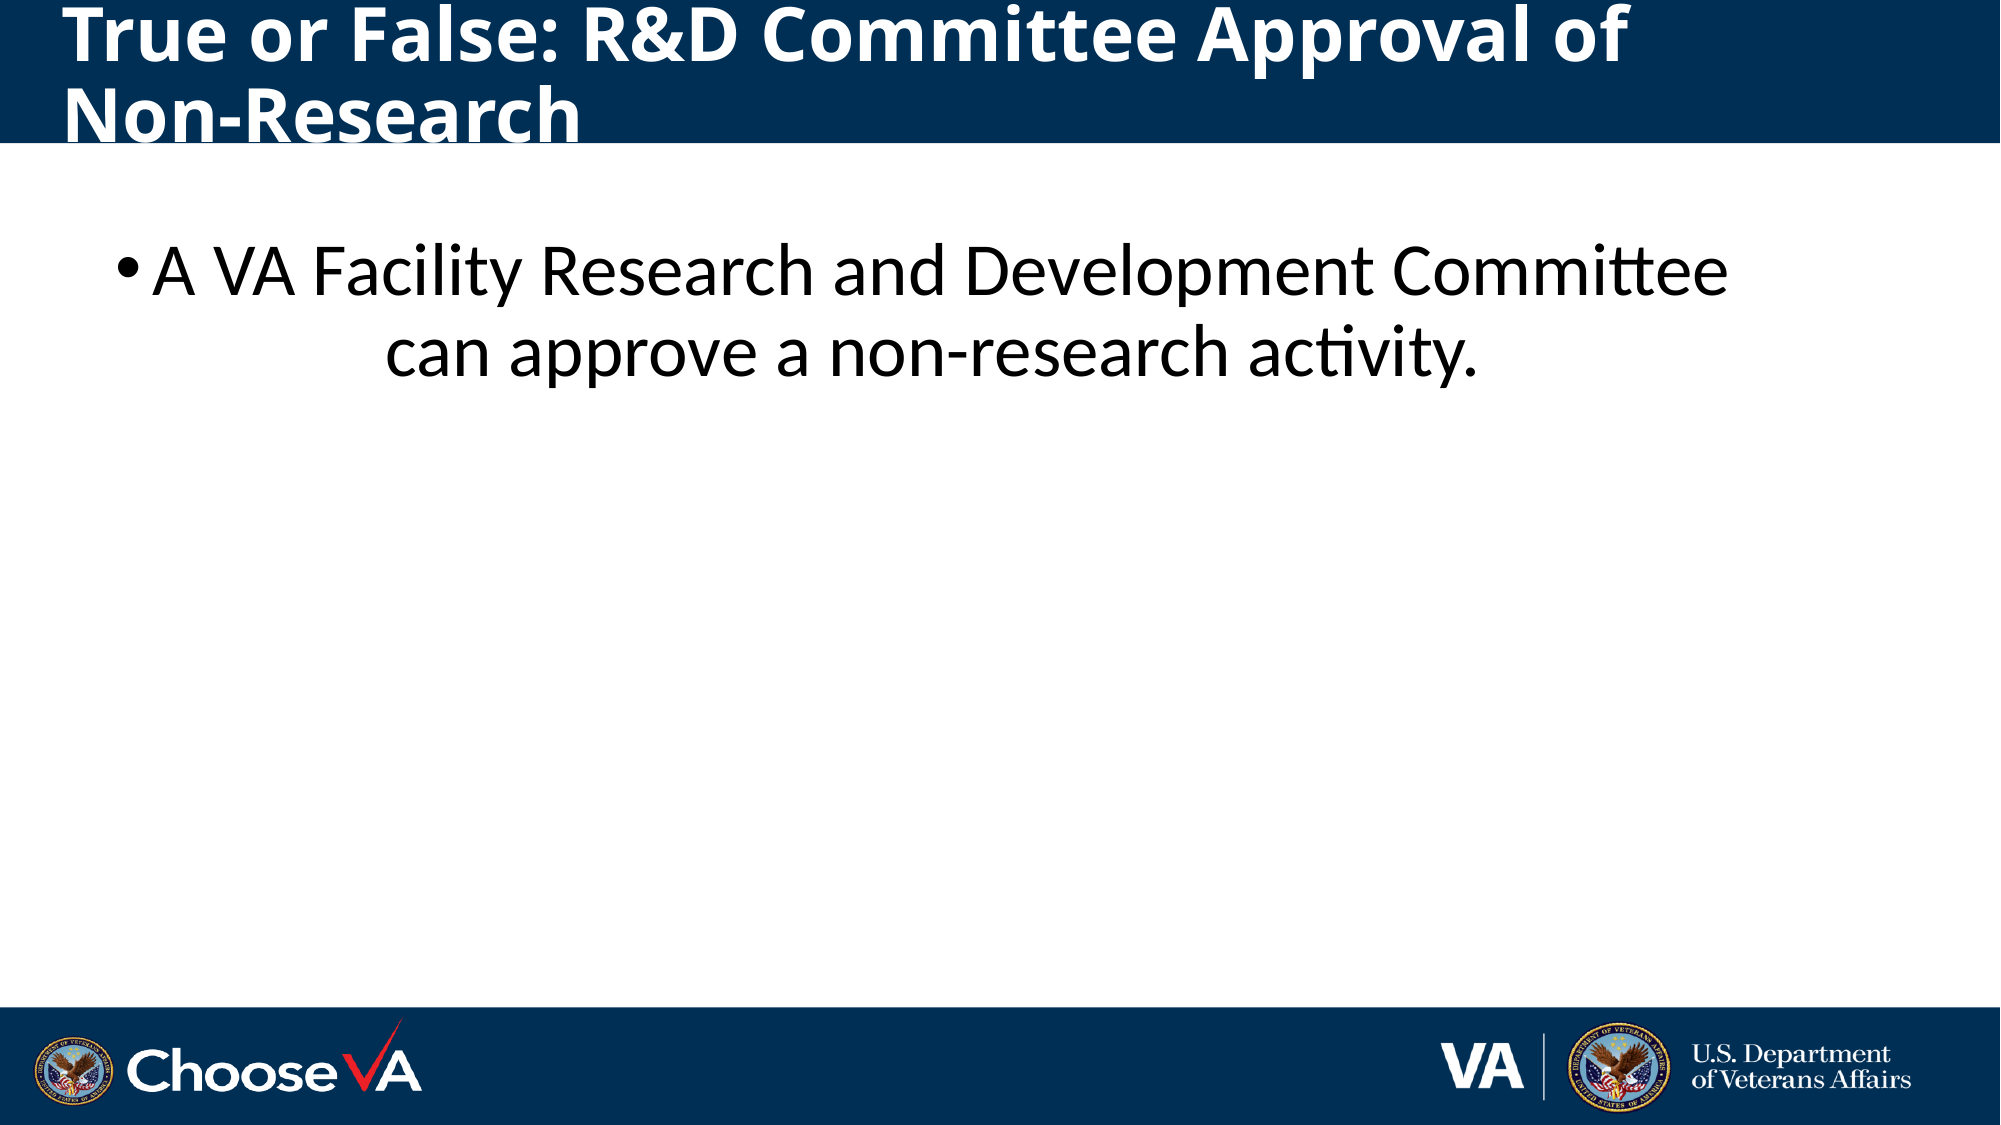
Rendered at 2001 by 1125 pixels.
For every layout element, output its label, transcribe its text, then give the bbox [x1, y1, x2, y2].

picture [1434, 1014, 1917, 1120]
list A VA Facility Research and Development Committee can approve a non-research activity. [60, 223, 1786, 938]
picture [33, 1015, 422, 1106]
title True or False: R&D Committee Approval of Non-Research [46, 27, 1772, 129]
